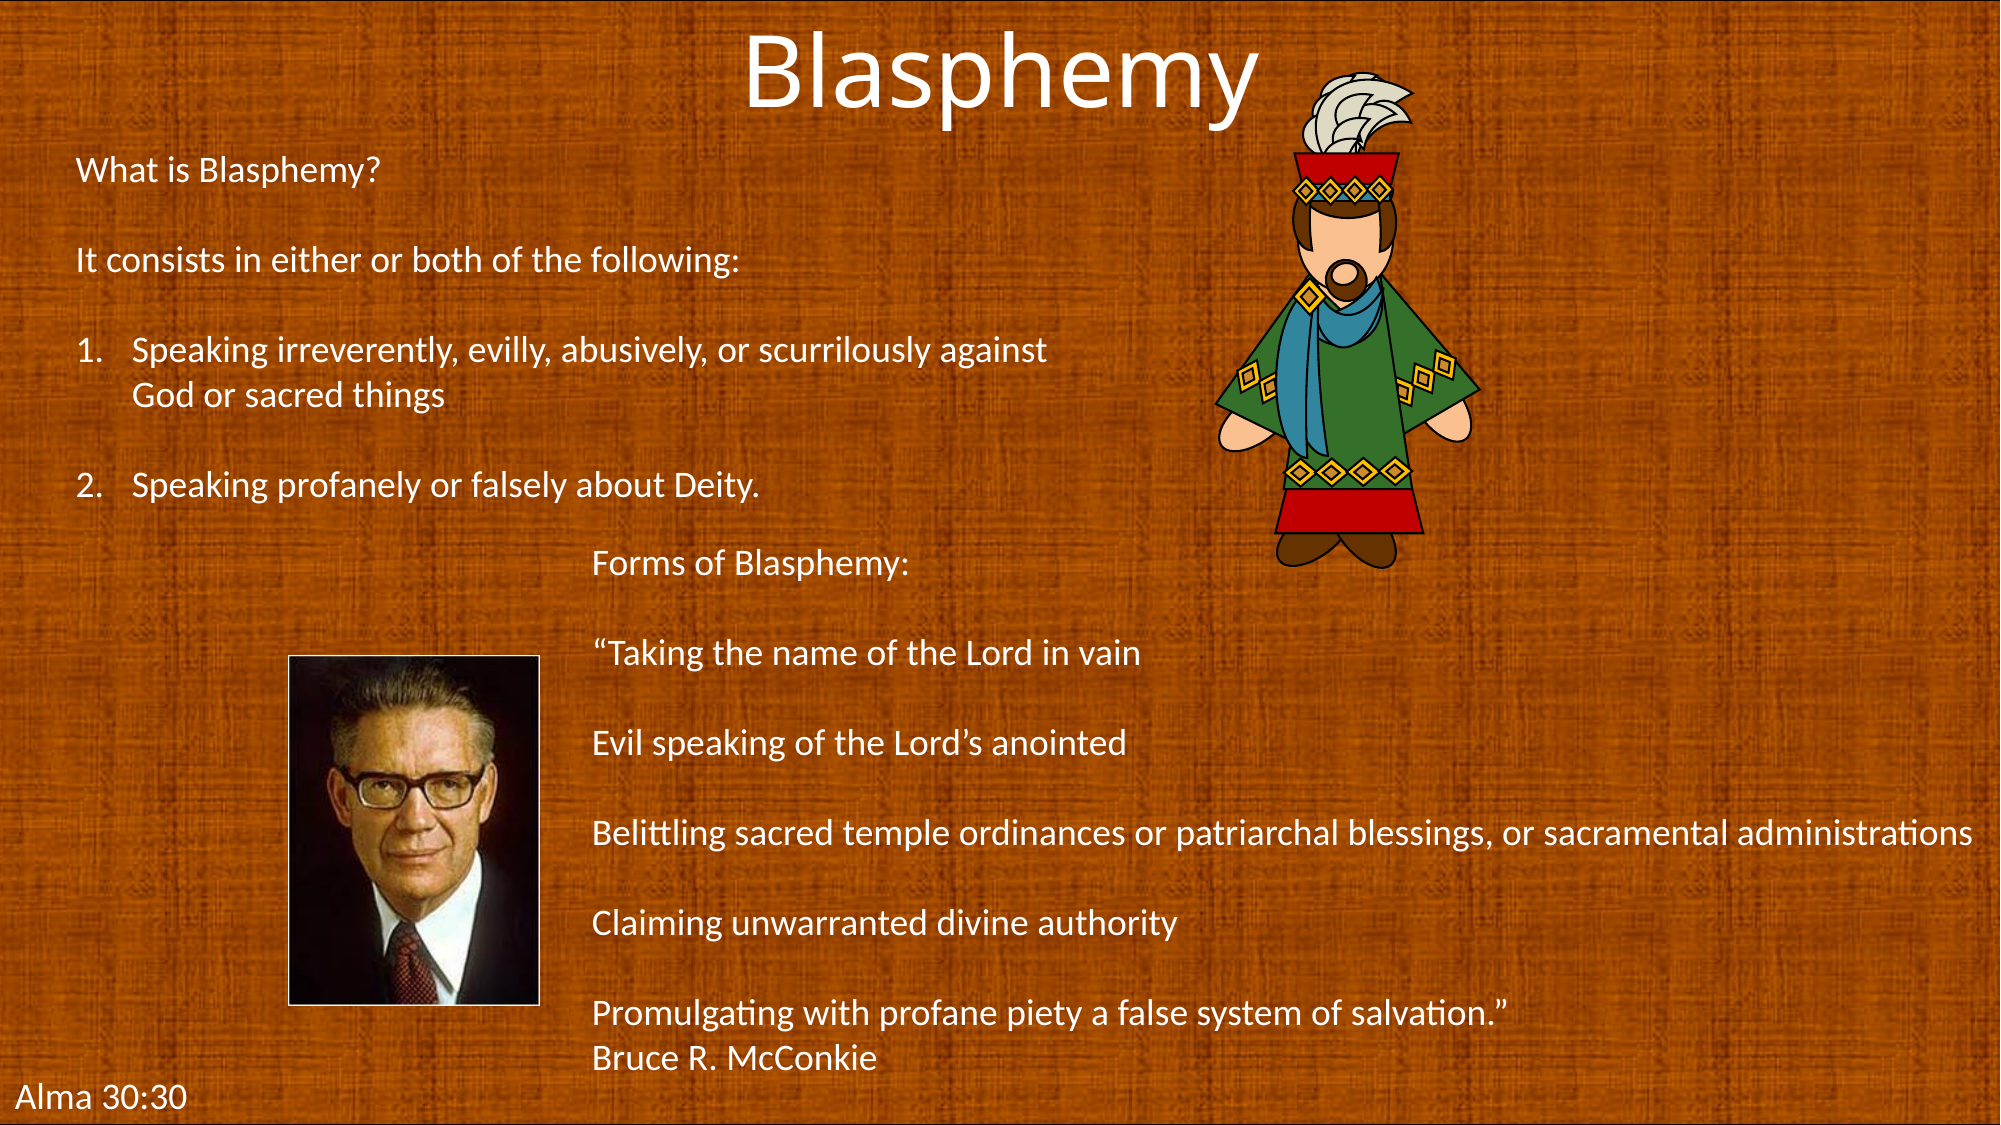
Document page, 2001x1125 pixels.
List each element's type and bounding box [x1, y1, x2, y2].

picture [0, 0, 2000, 1125]
text_box [1212, 62, 1462, 575]
